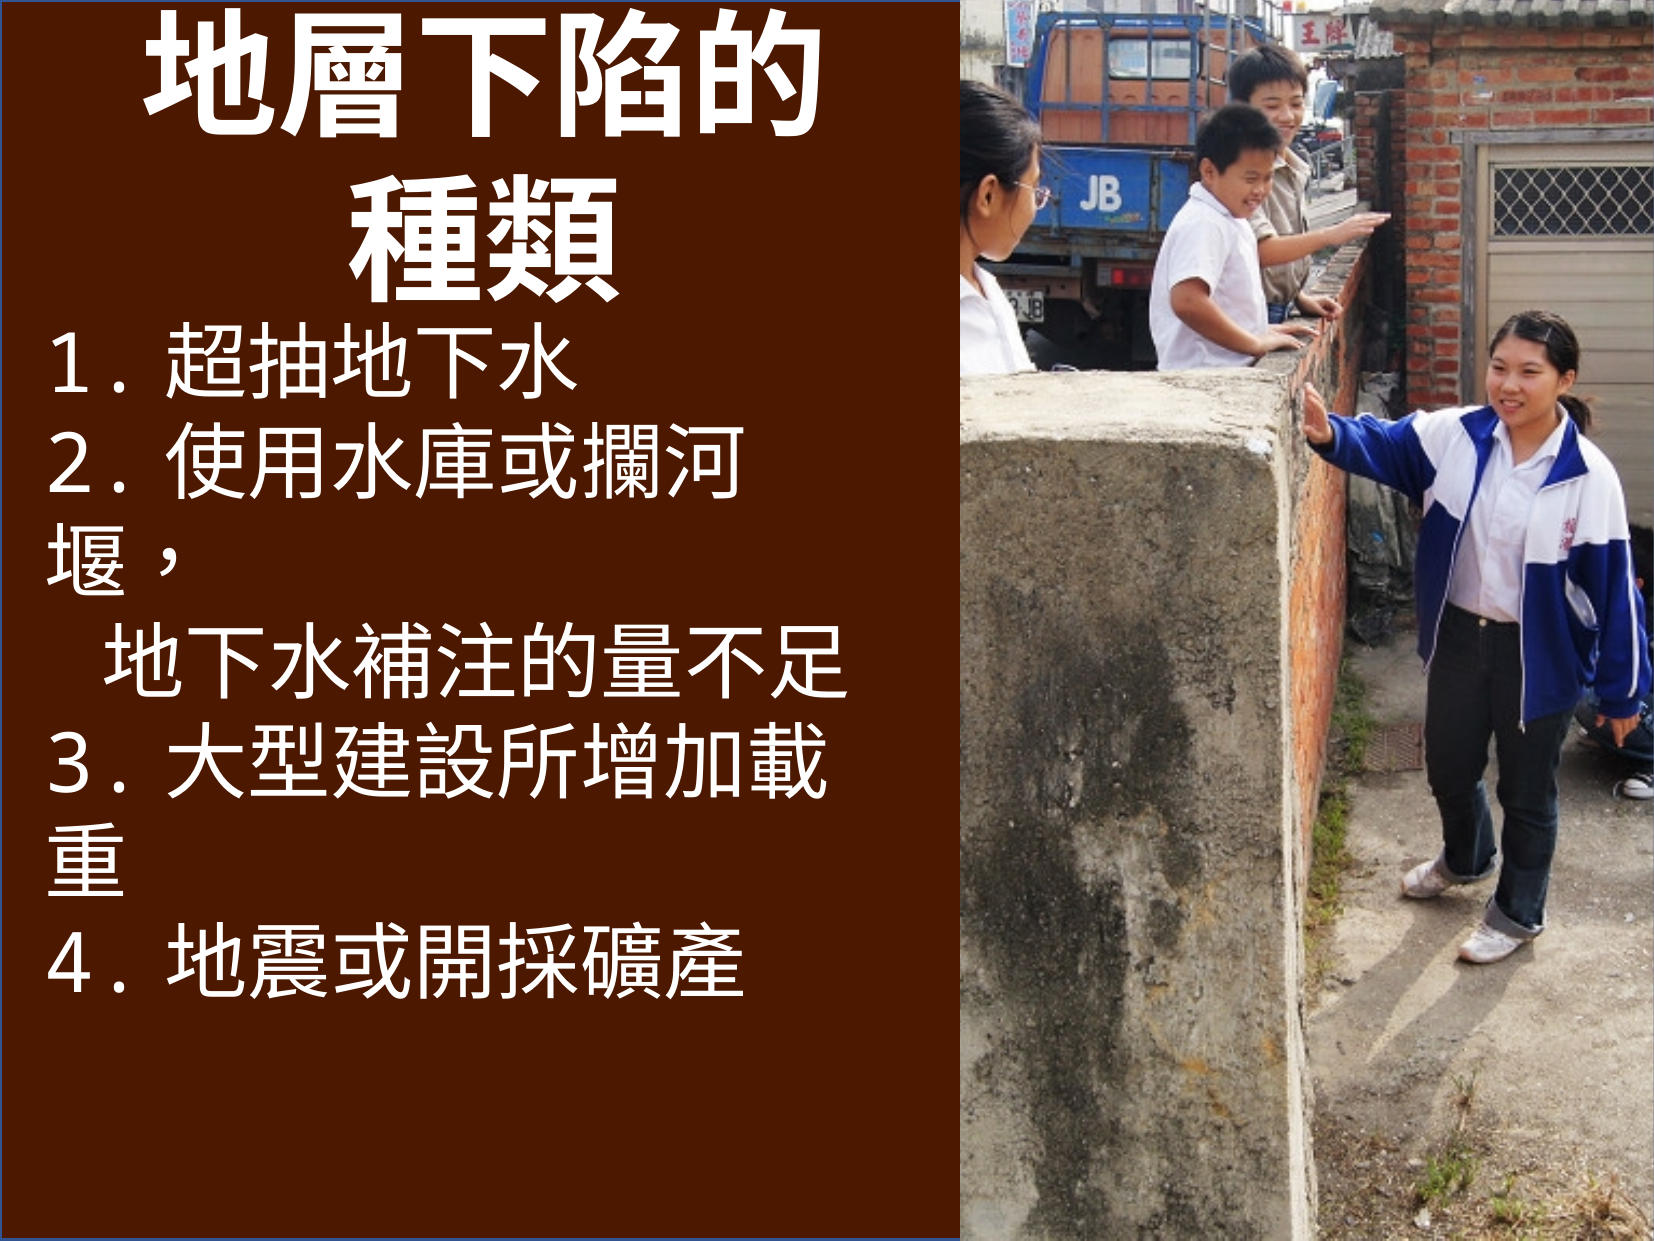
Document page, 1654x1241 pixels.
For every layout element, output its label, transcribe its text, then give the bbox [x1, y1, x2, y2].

text_box 1.超抽地下水 2.使用水庫或攔河堰， 地下水補注的量不足 3.大型建設所增加載重 4.地震或開採礦產 [0, 272, 924, 1147]
picture [960, 0, 1654, 1241]
title 地層下陷的種類 [82, 0, 886, 272]
